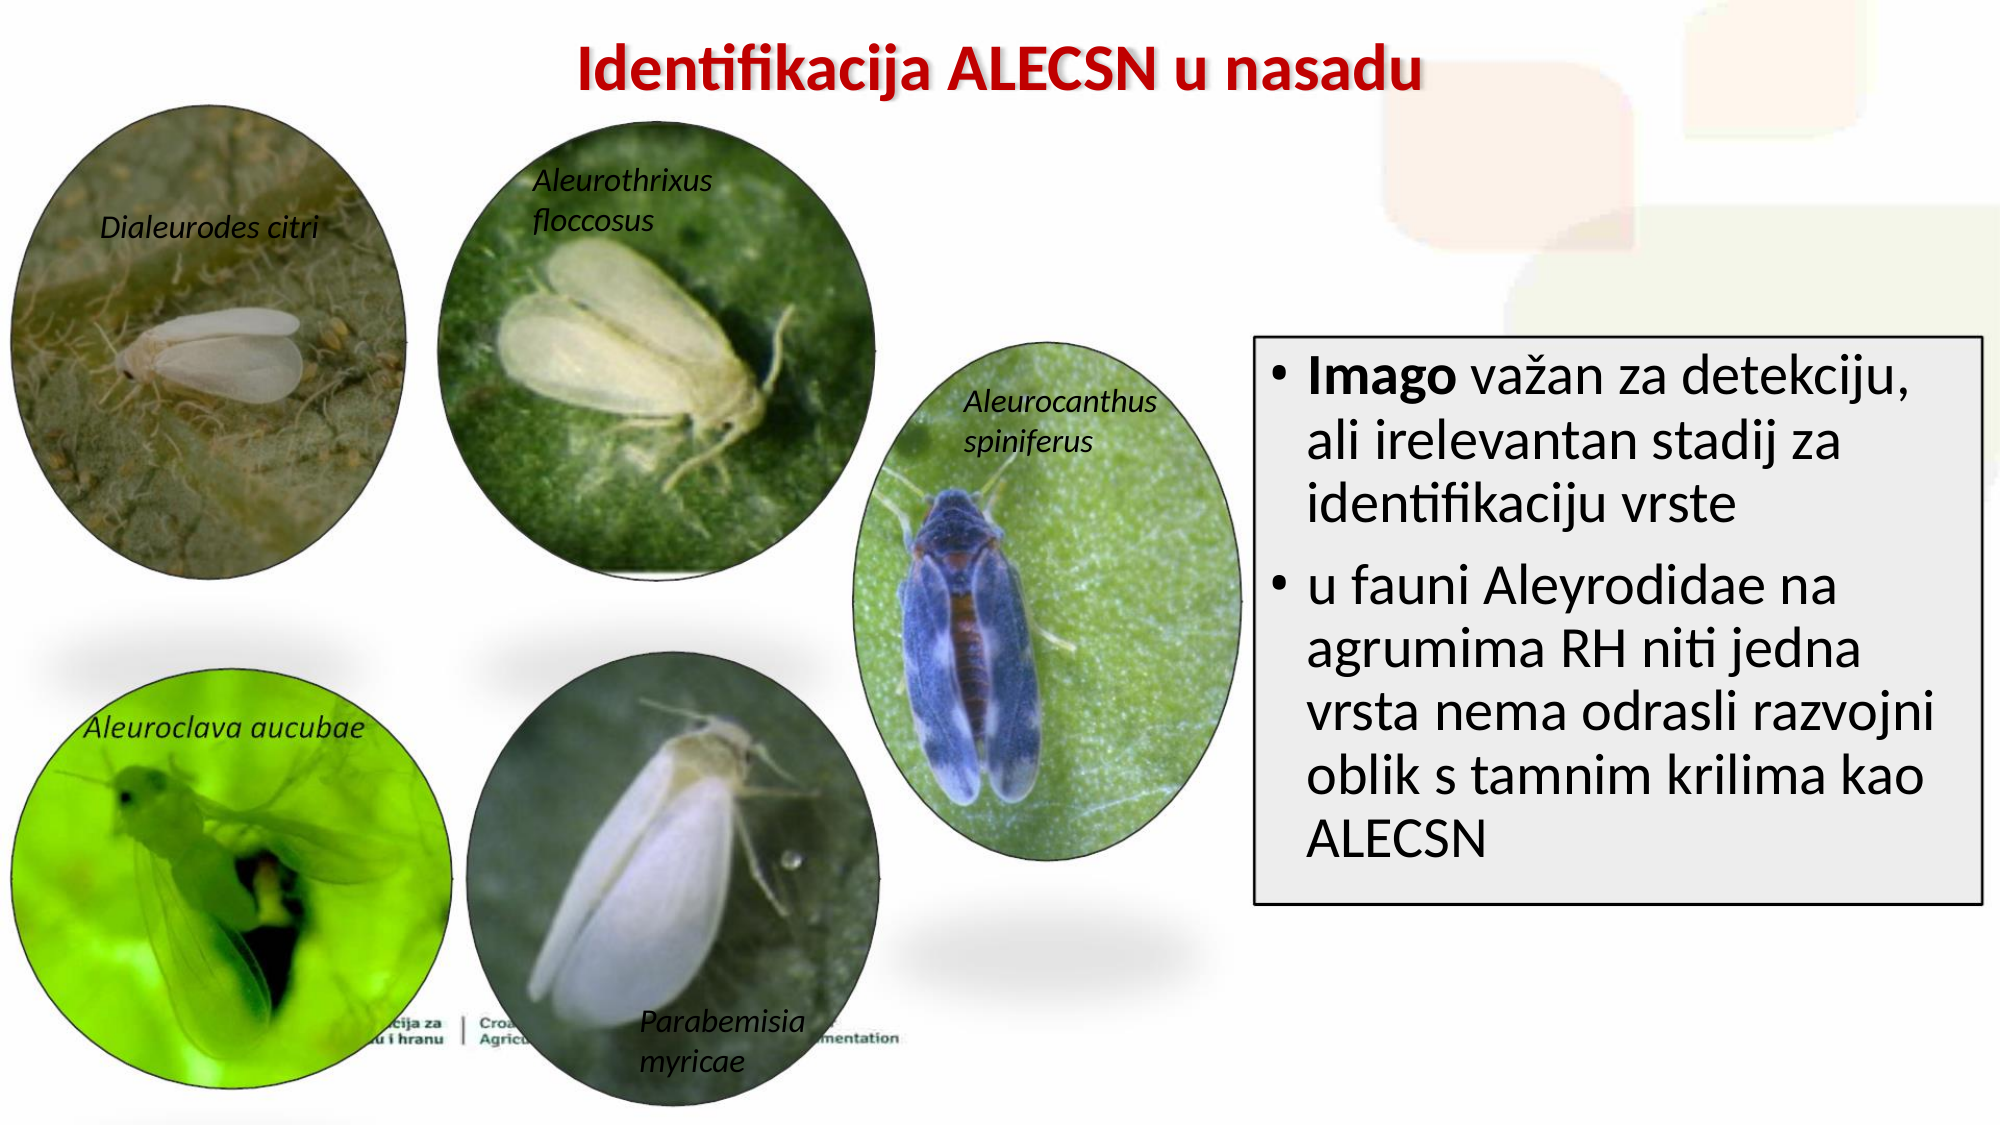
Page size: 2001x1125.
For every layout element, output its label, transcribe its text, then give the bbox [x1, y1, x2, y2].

text_box Identifikacija ALECSN u nasadu [576, 37, 1452, 105]
text_box Parabemisia myricae [639, 1006, 832, 1080]
text_box Aleurothrixus floccosus [532, 165, 739, 239]
text_box ali irelevantan stadij za identifikaciju vrste [1306, 413, 1873, 535]
text_box Aleurocanthus spiniferus [964, 385, 1185, 459]
text_box Dialeurodes citri [99, 212, 345, 246]
text_box [0, 0, 2000, 1125]
text_box • u fauni Aleyrodidae na agrumima RH niti jedna vrsta nema odrasli razvojni oblik s tamnim krilima kao ALECSN [1268, 549, 1968, 870]
text_box • Imago važan za detekciju, [1268, 340, 1940, 407]
